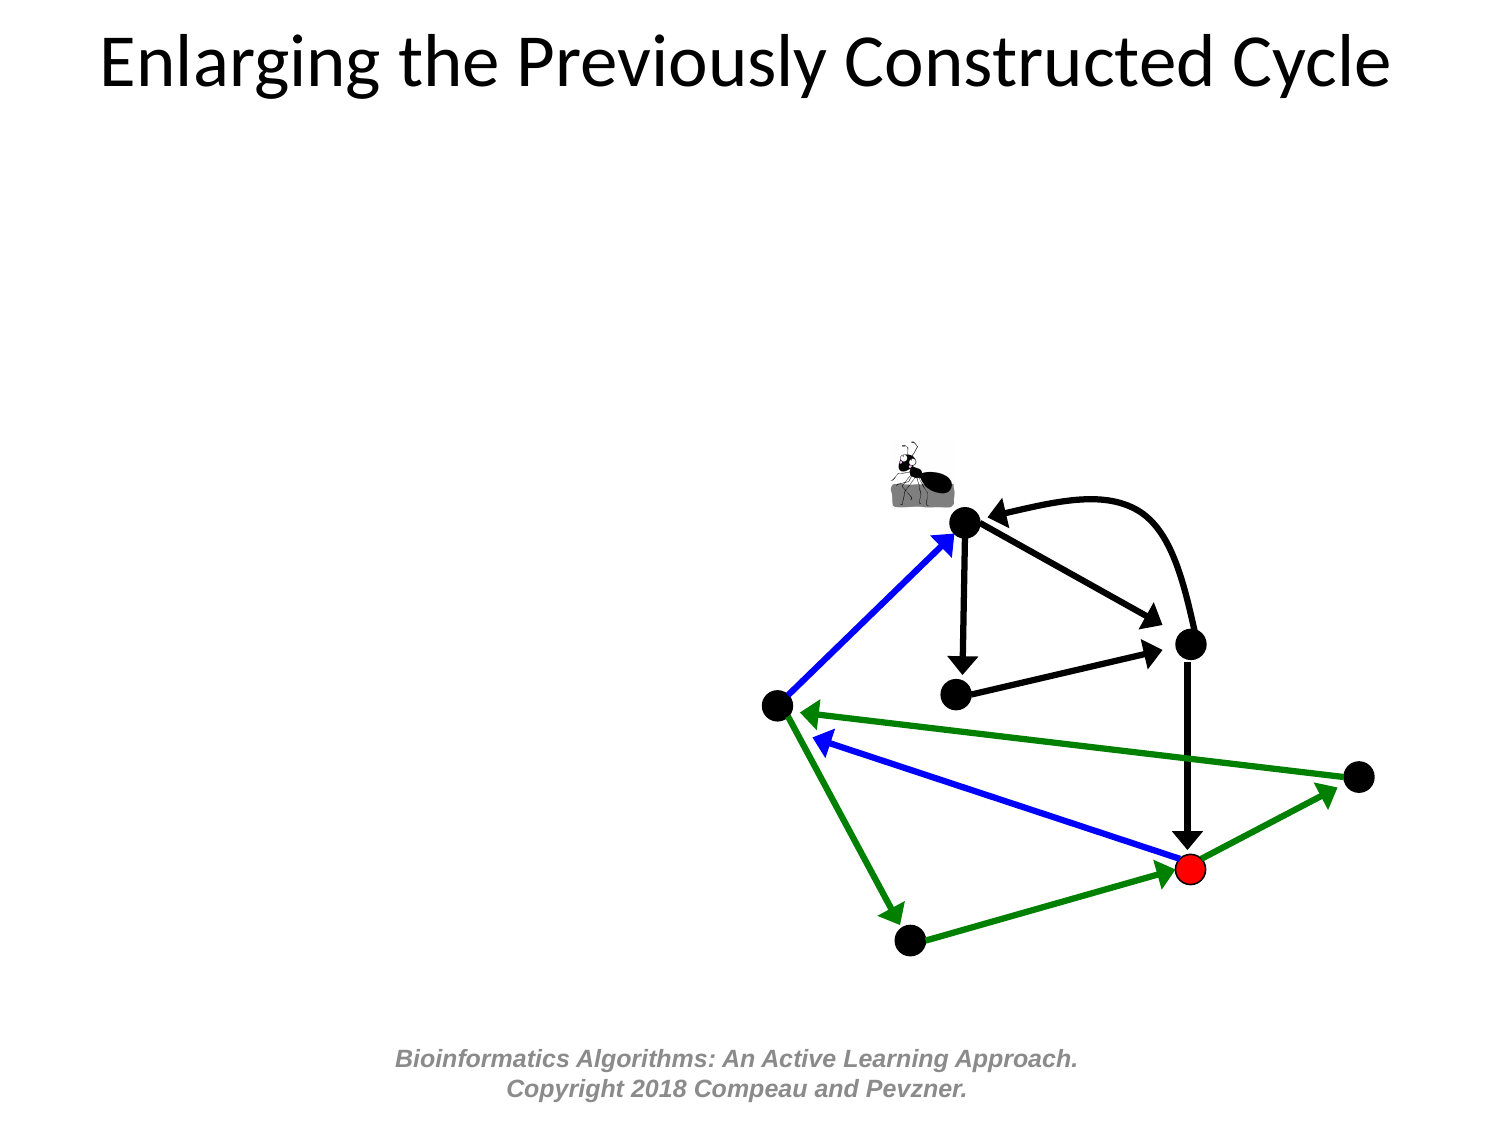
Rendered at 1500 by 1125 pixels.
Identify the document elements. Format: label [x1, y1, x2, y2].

picture [889, 441, 955, 508]
text_box [5, 12, 1500, 100]
text_box [739, 499, 1374, 983]
footer [324, 1042, 1150, 1103]
